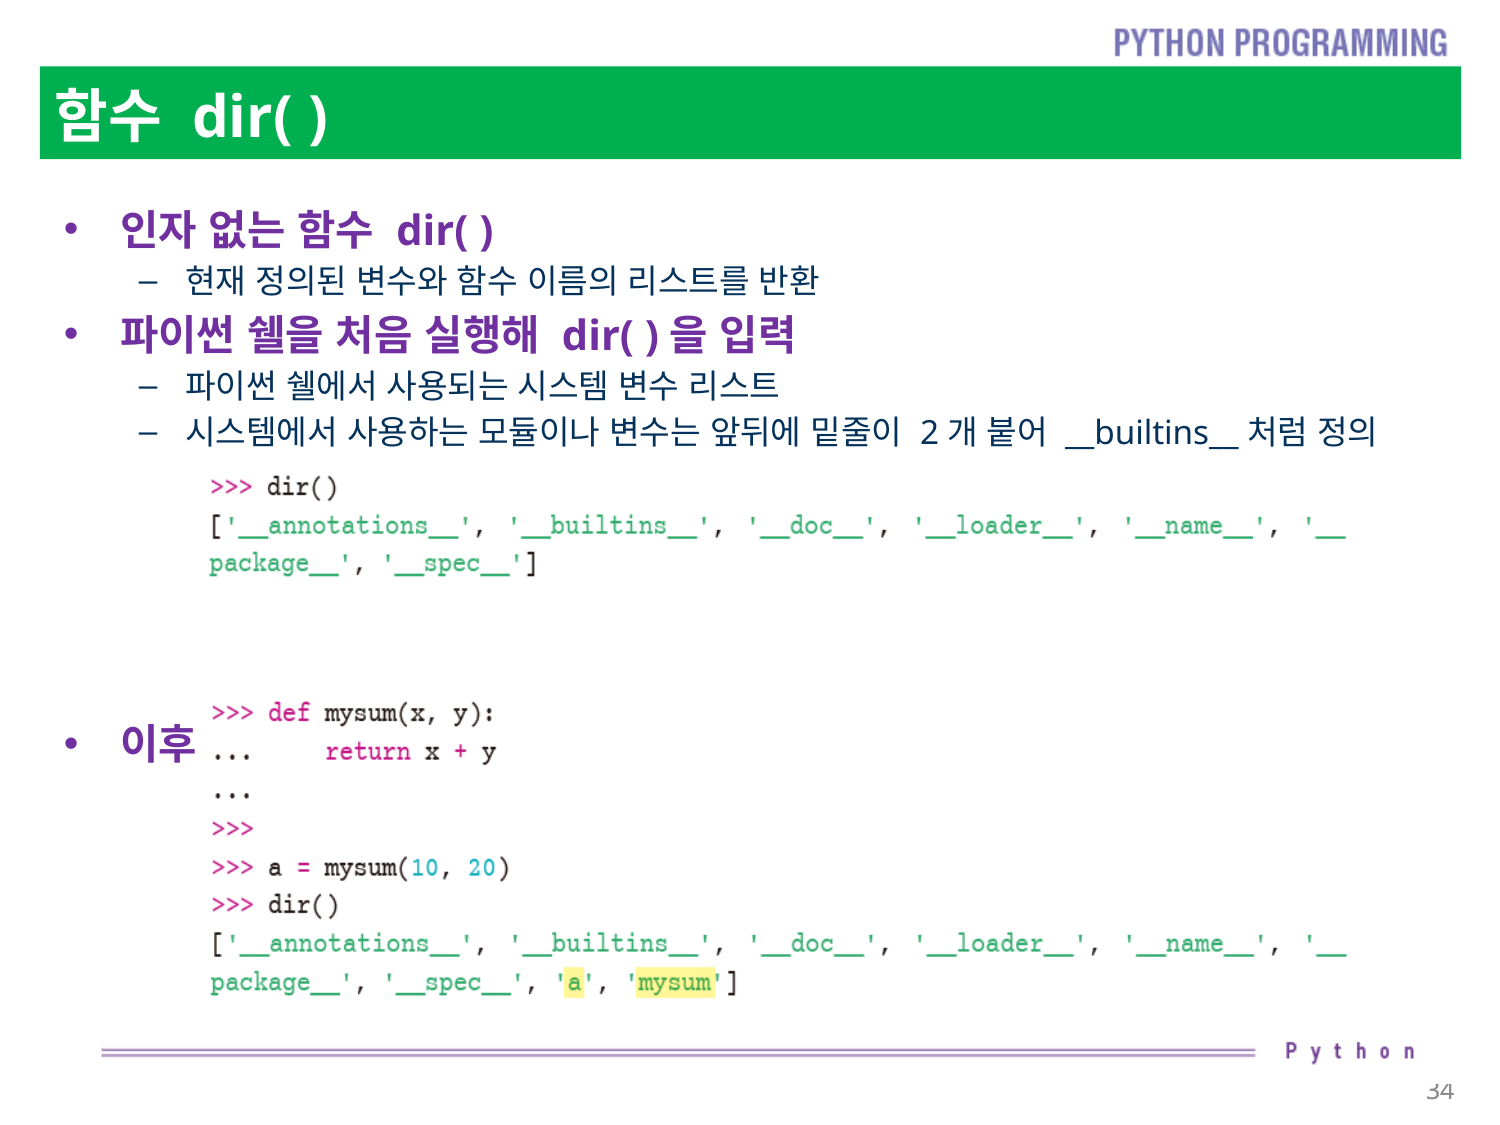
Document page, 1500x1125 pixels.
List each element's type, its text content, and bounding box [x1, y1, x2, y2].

list 인자 없는 함수 dir( ) 현재 정의된 변수와 함수 이름의 리스트를 반환 파이썬 쉘을 처음 실행해 dir( )을 입력 파이썬 쉘에서 사용되는 시스템 변수 리스트 시스템에서 사용하는 모듈이나 변수는 앞뒤에 밑줄이 2개 붙어 __builtins__처럼 정의 이후 우리가 정의한 함수나 변수도 dir( )로 확인 가능 [48, 195, 1461, 1041]
slide_number 34 [1119, 1071, 1470, 1112]
title 함수 dir( ) [39, 76, 1444, 152]
picture [1106, 13, 1462, 66]
picture [204, 689, 1366, 1003]
picture [204, 463, 1360, 589]
picture [18, 1020, 1483, 1084]
